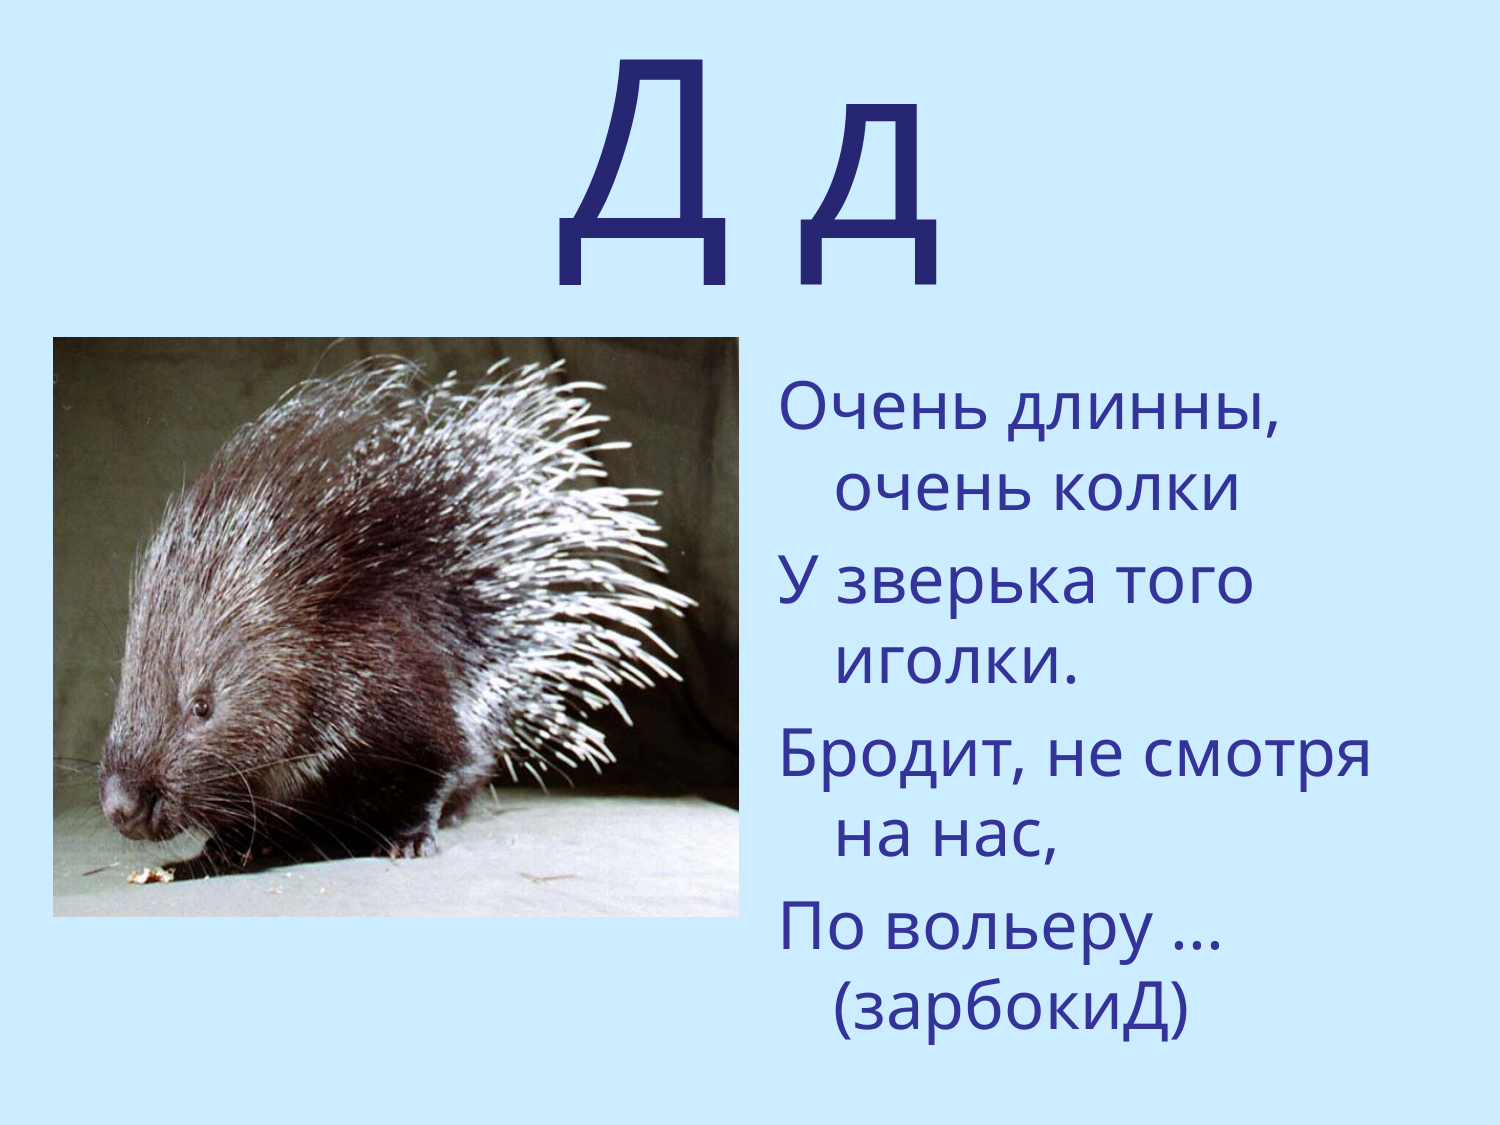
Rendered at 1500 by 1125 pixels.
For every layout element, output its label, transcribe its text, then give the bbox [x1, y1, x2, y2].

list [52, 337, 739, 918]
title Д д [74, 44, 1426, 233]
list Очень длинны, очень колки У зверька того иголки. Бродит, не смотря на нас, По вольеру ... (зарбокиД) [762, 262, 1426, 1006]
